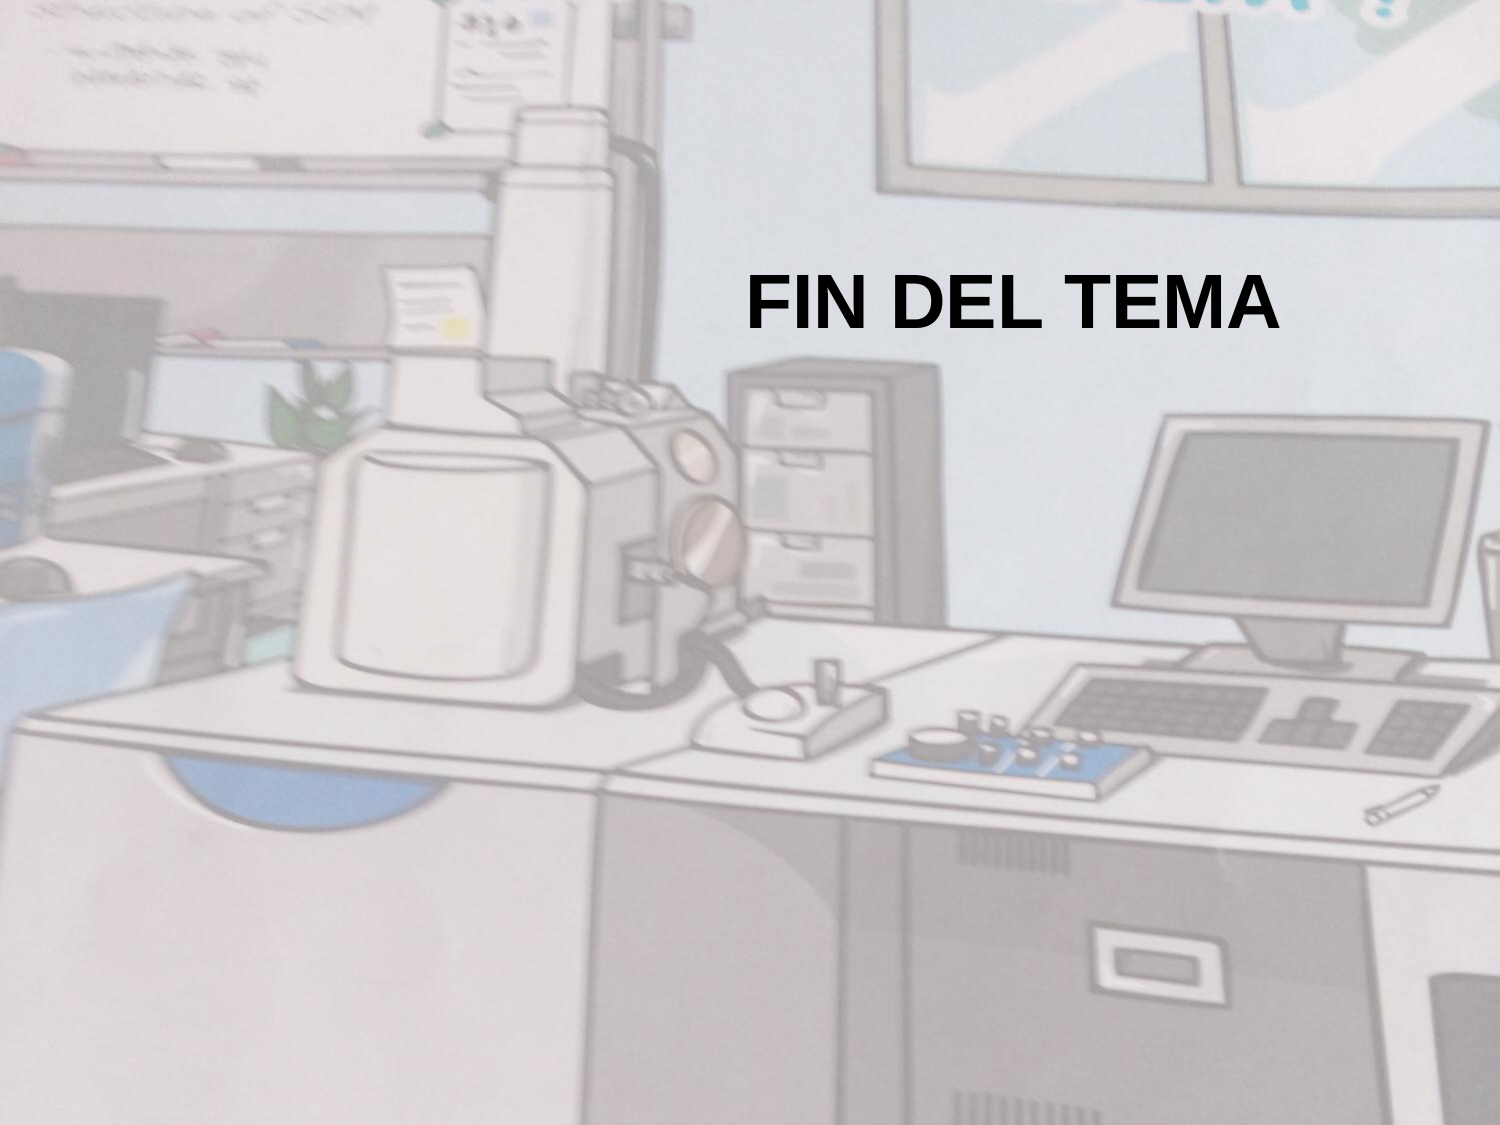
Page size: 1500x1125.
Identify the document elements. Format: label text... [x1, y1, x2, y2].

picture [0, 0, 1500, 1125]
text_box FIN DEL TEMA [730, 236, 1379, 360]
